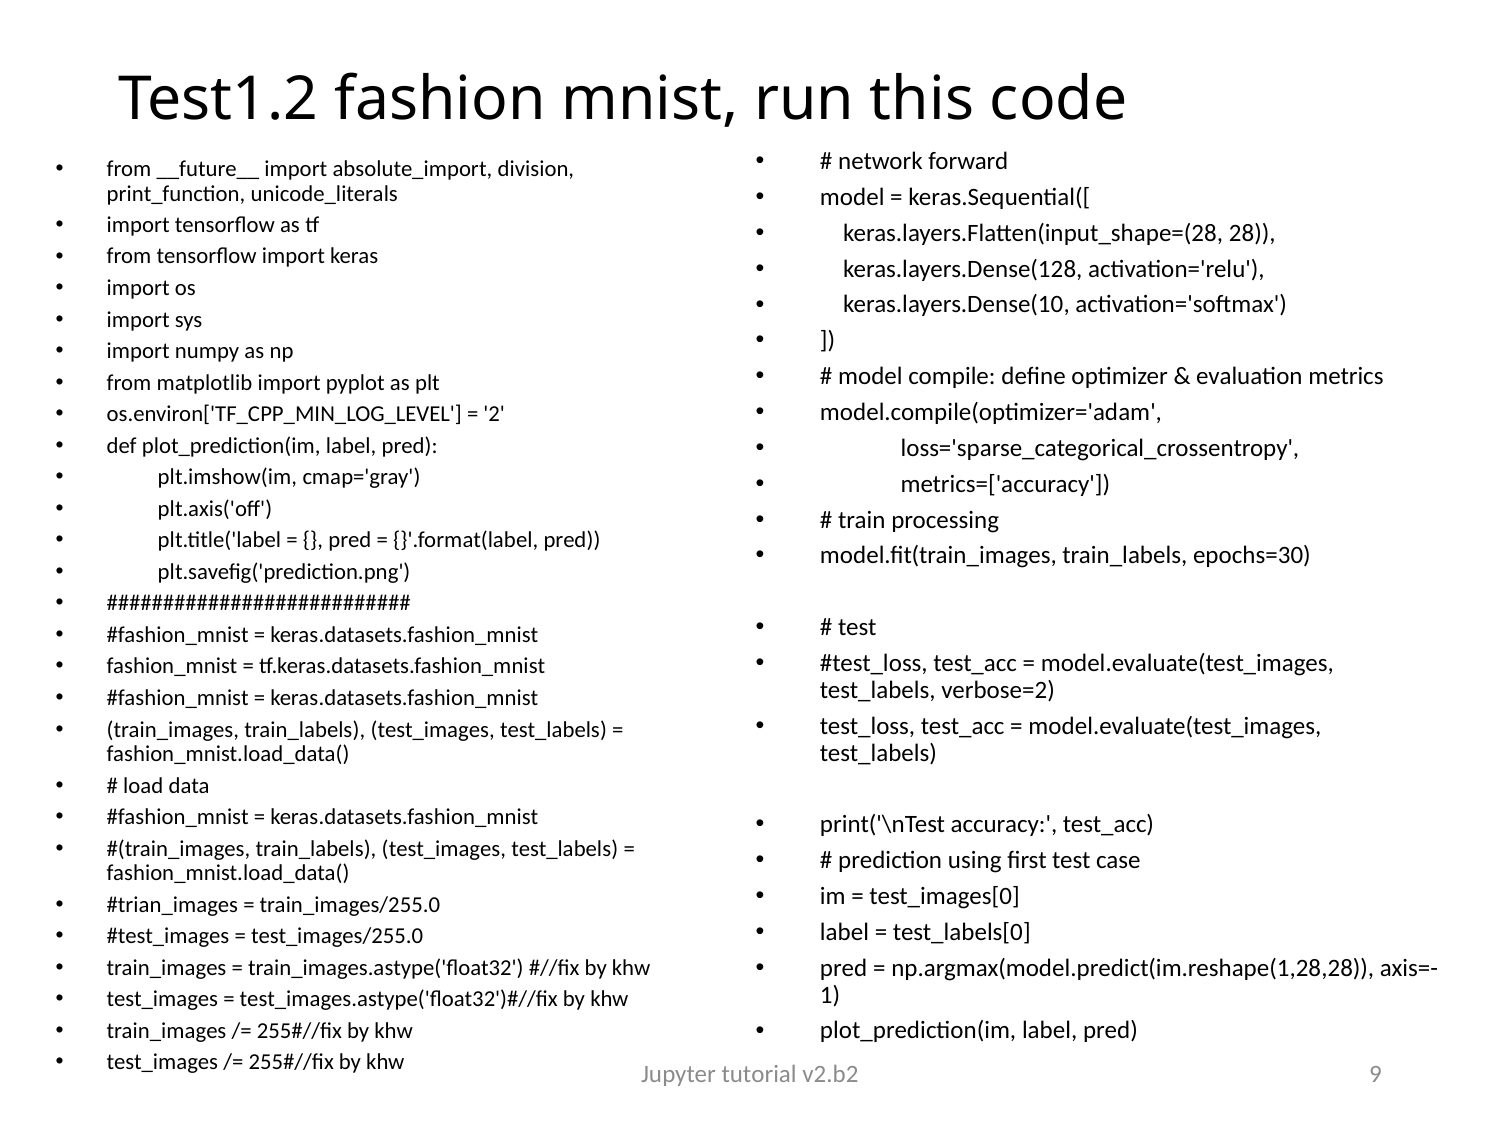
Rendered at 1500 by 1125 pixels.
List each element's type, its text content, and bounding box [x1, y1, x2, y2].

list # network forward model = keras.Sequential([ keras.layers.Flatten(input_shape=(28, 28)), keras.layers.Dense(128, activation='relu'), keras.layers.Dense(10, activation='softmax') ]) # model compile: define optimizer & evaluation metrics model.compile(optimizer='adam', loss='sparse_categorical_crossentropy', metrics=['accuracy']) # train processing model.fit(train_images, train_labels, epochs=30) # test #test_loss, test_acc = model.evaluate(test_images, test_labels, verbose=2) test_loss, test_acc = model.evaluate(test_images, test_labels) print('\nTest accuracy:', test_acc) # prediction using first test case im = test_images[0] label = test_labels[0] pred = np.argmax(model.predict(im.reshape(1,28,28)), axis=-1) plot_prediction(im, label, pred) [740, 140, 1460, 1066]
title Test1.2 fashion mnist, run this code [103, 59, 1397, 141]
slide_number 9 [1059, 1042, 1397, 1103]
list from __future__ import absolute_import, division, print_function, unicode_literals import tensorflow as tf from tensorflow import keras import os import sys import numpy as np from matplotlib import pyplot as plt os.environ['TF_CPP_MIN_LOG_LEVEL'] = '2' def plot_prediction(im, label, pred): plt.imshow(im, cmap='gray') plt.axis('off') plt.title('label = {}, pred = {}'.format(label, pred)) plt.savefig('prediction.png') ########################### #fashion_mnist = keras.datasets.fashion_mnist fashion_mnist = tf.keras.datasets.fashion_mnist #fashion_mnist = keras.datasets.fashion_mnist (train_images, train_labels), (test_images, test_labels) = fashion_mnist.load_data() # load data #fashion_mnist = keras.datasets.fashion_mnist #(train_images, train_labels), (test_images, test_labels) = fashion_mnist.load_data() #trian_images = train_images/255.0 #test_images = test_images/255.0 train_images = train_images.astype('float32') #//fix by khw test_images = test_images.astype('float32')#//fix by khw train_images /= 255#//fix by khw test_images /= 255#//fix by khw [40, 149, 679, 1103]
footer Jupyter tutorial v2.b2 [496, 1042, 1004, 1103]
